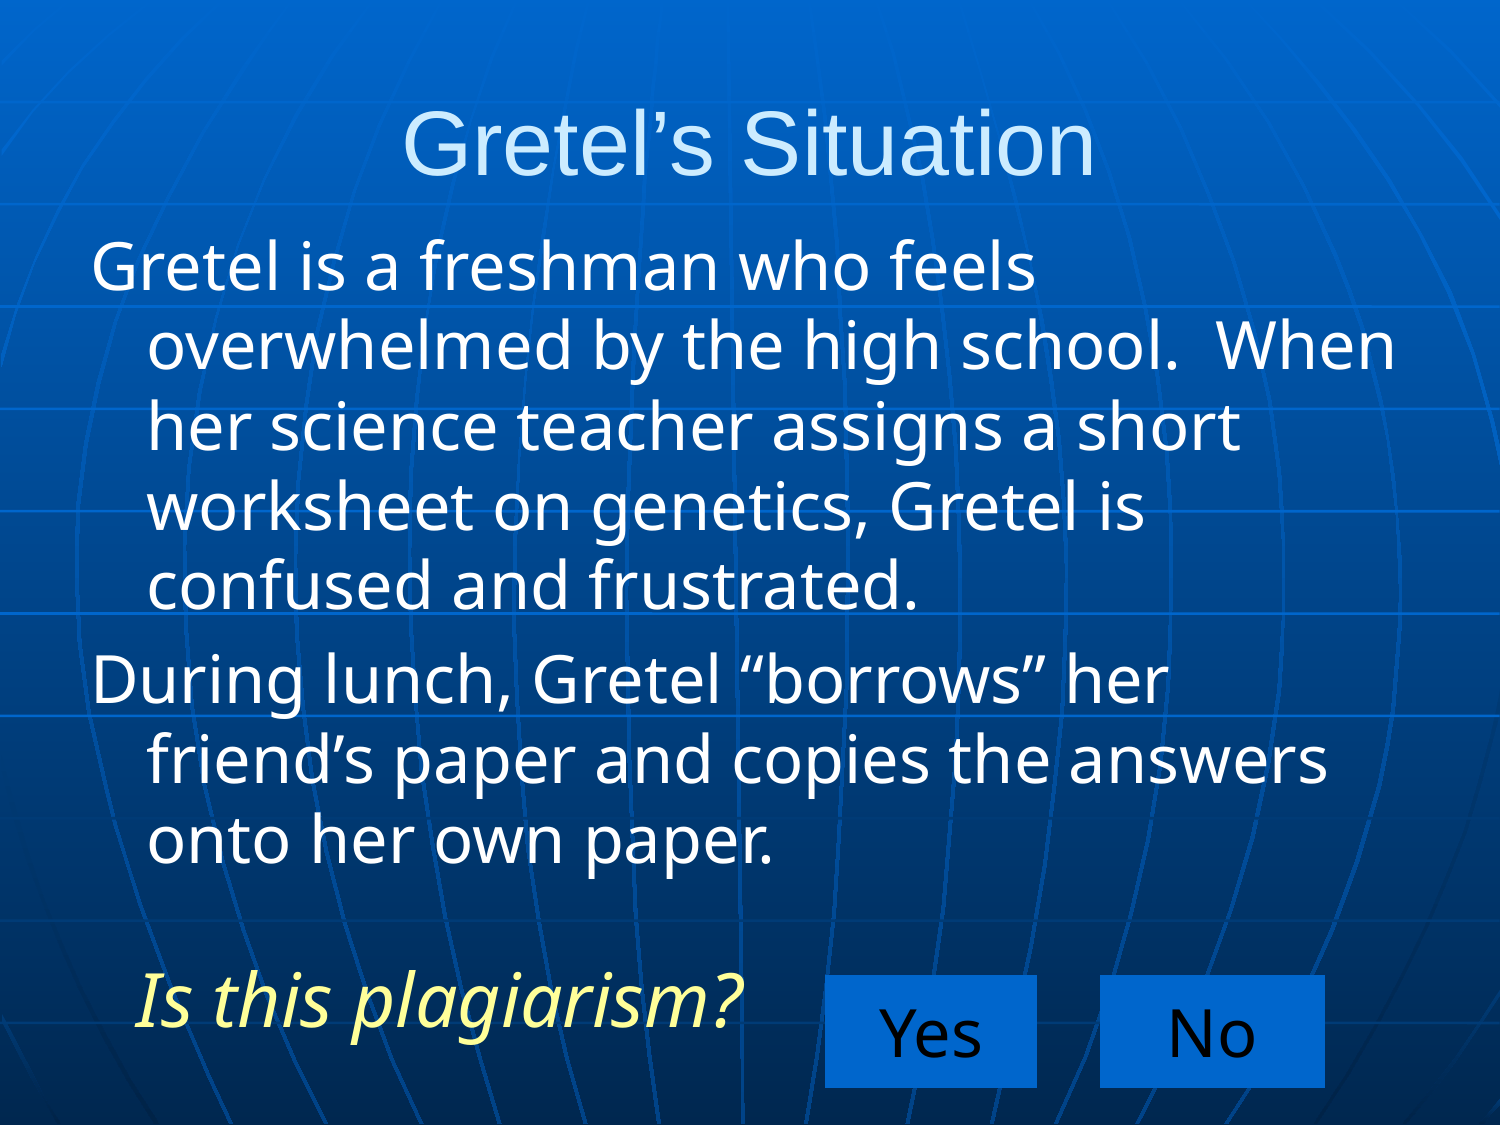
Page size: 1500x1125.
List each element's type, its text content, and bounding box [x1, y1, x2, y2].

text_box Is this plagiarism? [122, 944, 758, 1050]
text_box No [1099, 975, 1325, 1088]
text_box Yes [824, 975, 1038, 1088]
list Gretel is a freshman who feels overwhelmed by the high school. When her science teacher assigns a short worksheet on genetics, Gretel is confused and frustrated. During lunch, Gretel “borrows” her friend’s paper and copies the answers onto her own paper. [74, 215, 1426, 913]
title Gretel’s Situation [74, 45, 1426, 215]
